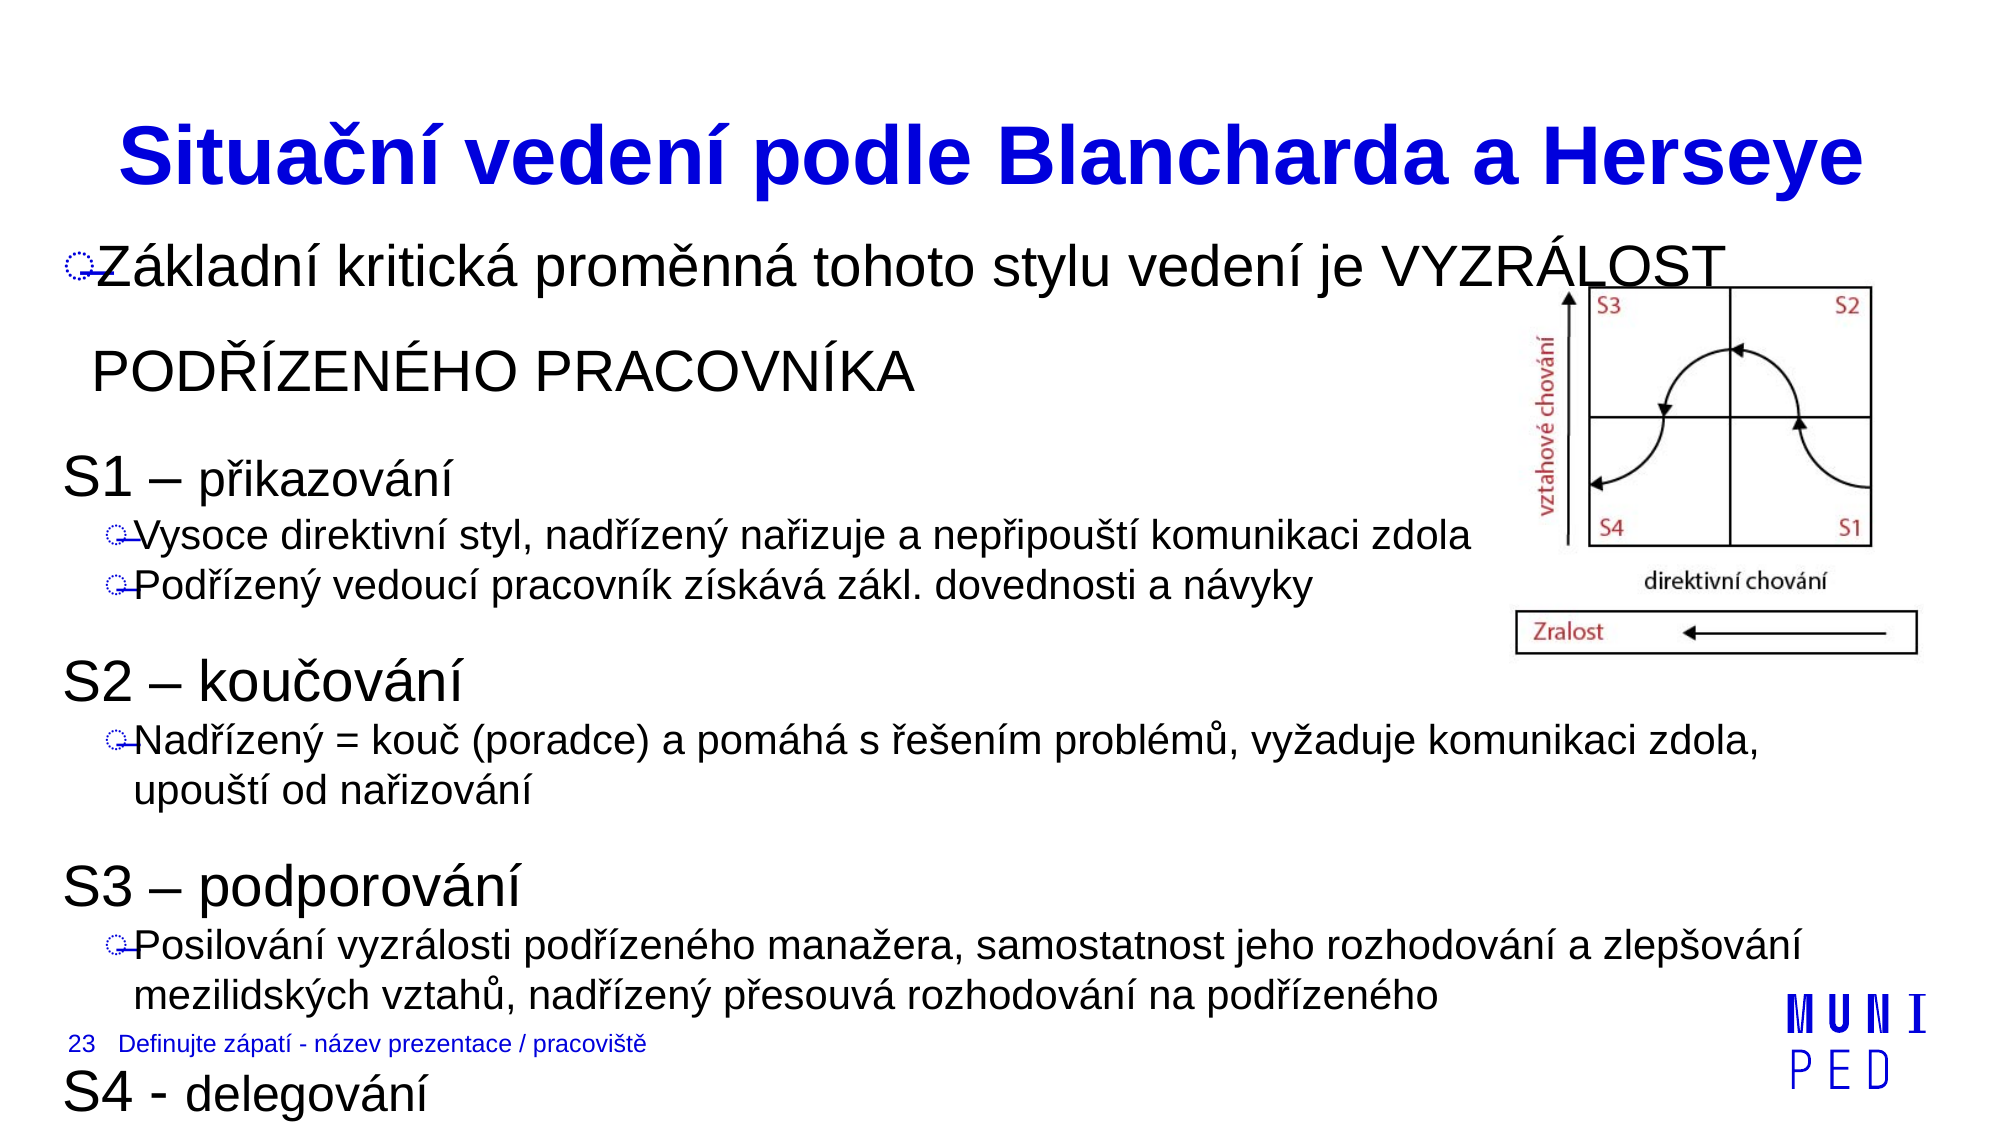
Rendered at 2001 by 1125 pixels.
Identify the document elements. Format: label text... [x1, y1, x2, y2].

footer Definujte zápatí - název prezentace / pracoviště [118, 1021, 1418, 1063]
title Situační vedení podle Blancharda a Herseye [118, 118, 1883, 193]
list Základní kritická proměnná tohoto stylu vedení je VYZRÁLOST PODŘÍZENÉHO PRACOVNÍKA S1 – přikazování Vysoce direktivní styl, nadřízený nařizuje a nepřipouští komunikaci zdola Podřízený vedoucí pracovník získává zákl. dovednosti a návyky S2 – koučování Nadřízený = kouč (poradce) a pomáhá s řešením problémů, vyžaduje komunikaci zdola, upouští od nařizování S3 – podporování Posilování vyzrálosti podřízeného manažera, samostatnost jeho rozhodování a zlepšování mezilidských vztahů, nadřízený přesouvá rozhodování na podřízeného S4 - delegování [50, 193, 1815, 873]
slide_number 23 [67, 1021, 110, 1063]
picture [1501, 279, 1924, 666]
